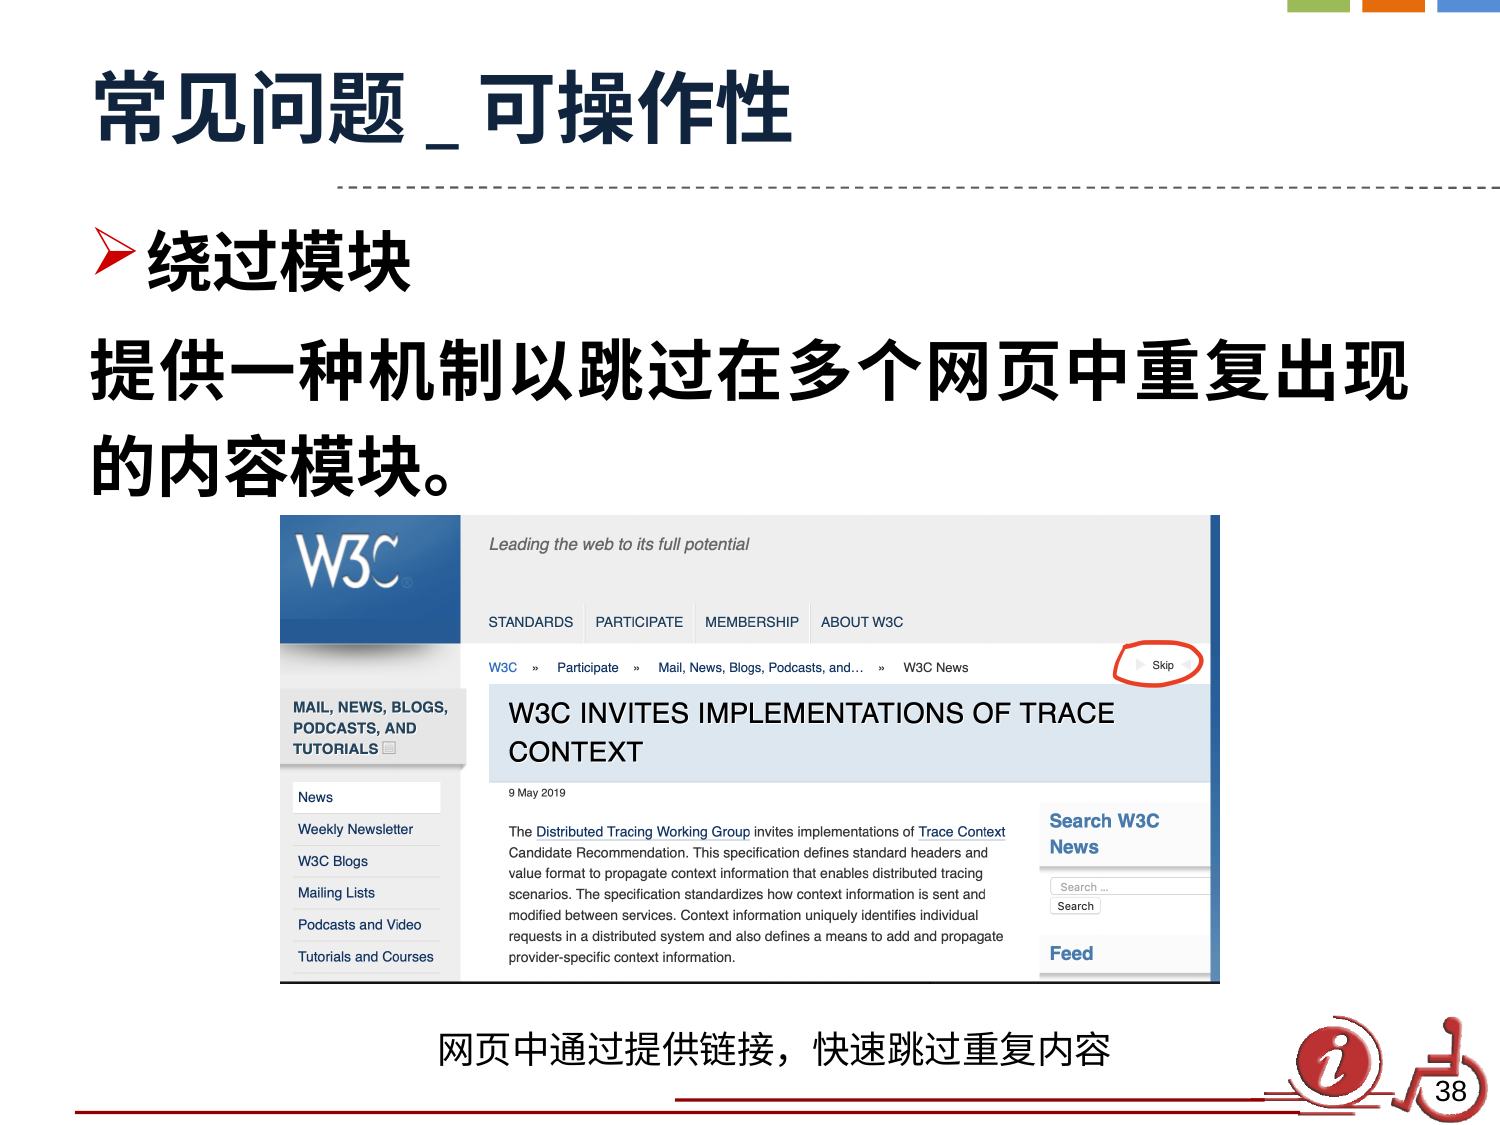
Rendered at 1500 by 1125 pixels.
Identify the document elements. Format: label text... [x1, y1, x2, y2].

text_box 绕过模块 提供一种机制以跳过在多个网页中重复出现的内容模块。 [74, 196, 1425, 610]
picture [1250, 1013, 1497, 1125]
slide_number 38 [1132, 1065, 1483, 1105]
text_box 网页中通过提供链接，快速跳过重复内容 [422, 1018, 1128, 1078]
picture [280, 514, 1220, 984]
title 常见问题_可操作性 [74, 24, 1471, 188]
